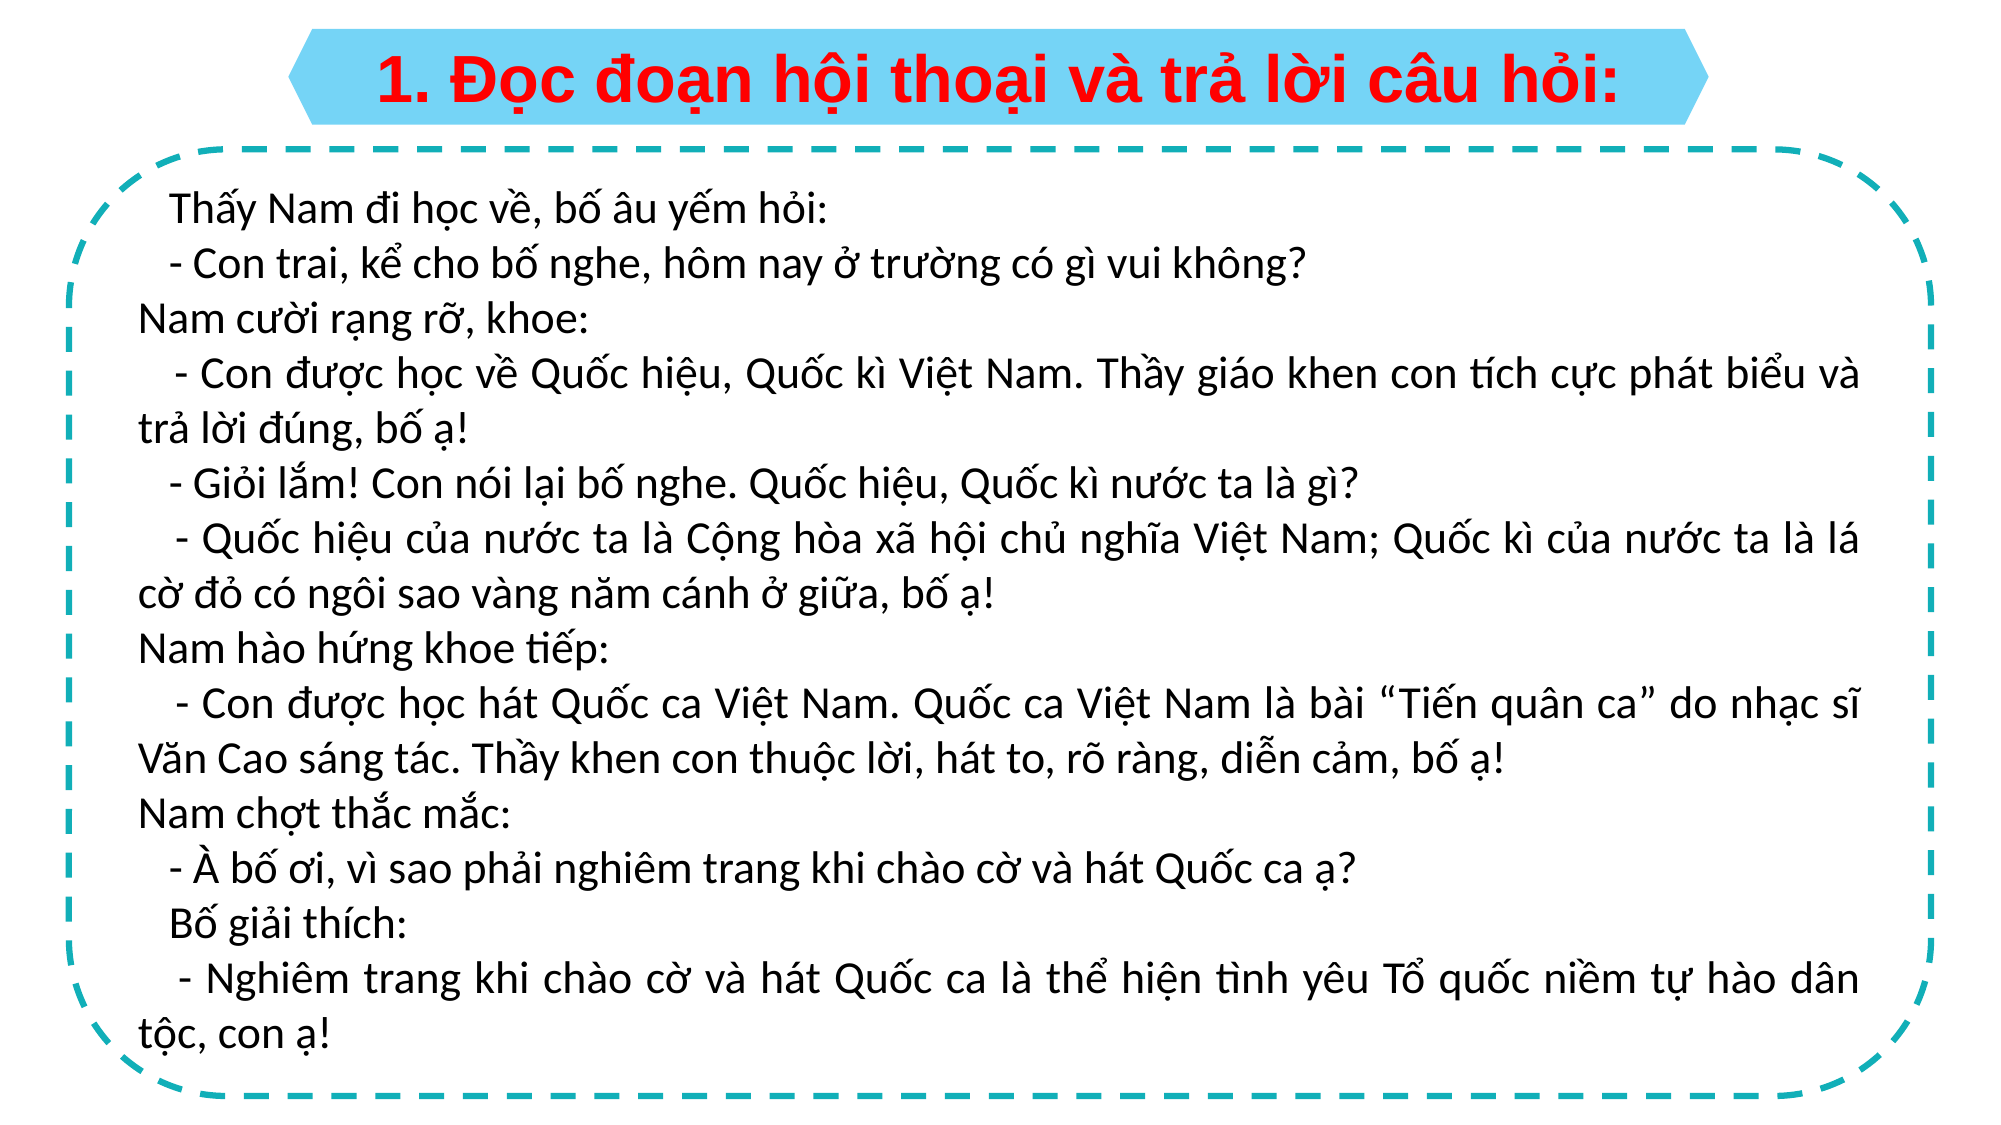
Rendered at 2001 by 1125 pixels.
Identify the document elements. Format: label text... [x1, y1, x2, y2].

text_box [67, 186, 123, 1059]
text_box [1877, 188, 1933, 1059]
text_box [239, 28, 1760, 125]
text_box Thấy Nam đi học về, bố âu yếm hỏi: - Con trai, kể cho bố nghe, hôm nay ở trường có gì vui không? Nam cười rạng rỡ, khoe: - Con được học về Quốc hiệu, Quốc kì Việt Nam. Thầy giáo khen con tích cực phát biểu và trả lời đúng, bố ạ! - Giỏi lắm! Con nói lại bố nghe. Quốc hiệu, Quốc kì nước ta là gì? - Quốc hiệu của nước ta là Cộng hòa xã hội chủ nghĩa Việt Nam; Quốc kì của nước ta là lá cờ đỏ có ngôi sao vàng năm cánh ở giữa, bố ạ! Nam hào hứng khoe tiếp: - Con được học hát Quốc ca Việt Nam. Quốc ca Việt Nam là bài “Tiến quân ca” do nhạc sĩ Văn Cao sáng tác. Thầy khen con thuộc lời, hát to, rõ ràng, diễn cảm, bố ạ! Nam chợt thắc mắc: - À bố ơi, vì sao phải nghiêm trang khi chào cờ và hát Quốc ca ạ? Bố giải thích: - Nghiêm trang khi chào cờ và hát Quốc ca là thể hiện tình yêu Tổ quốc niềm tự hào dân tộc, con ạ! [123, 170, 1877, 1066]
text_box [134, 1066, 1868, 1098]
text_box [146, 148, 1852, 170]
